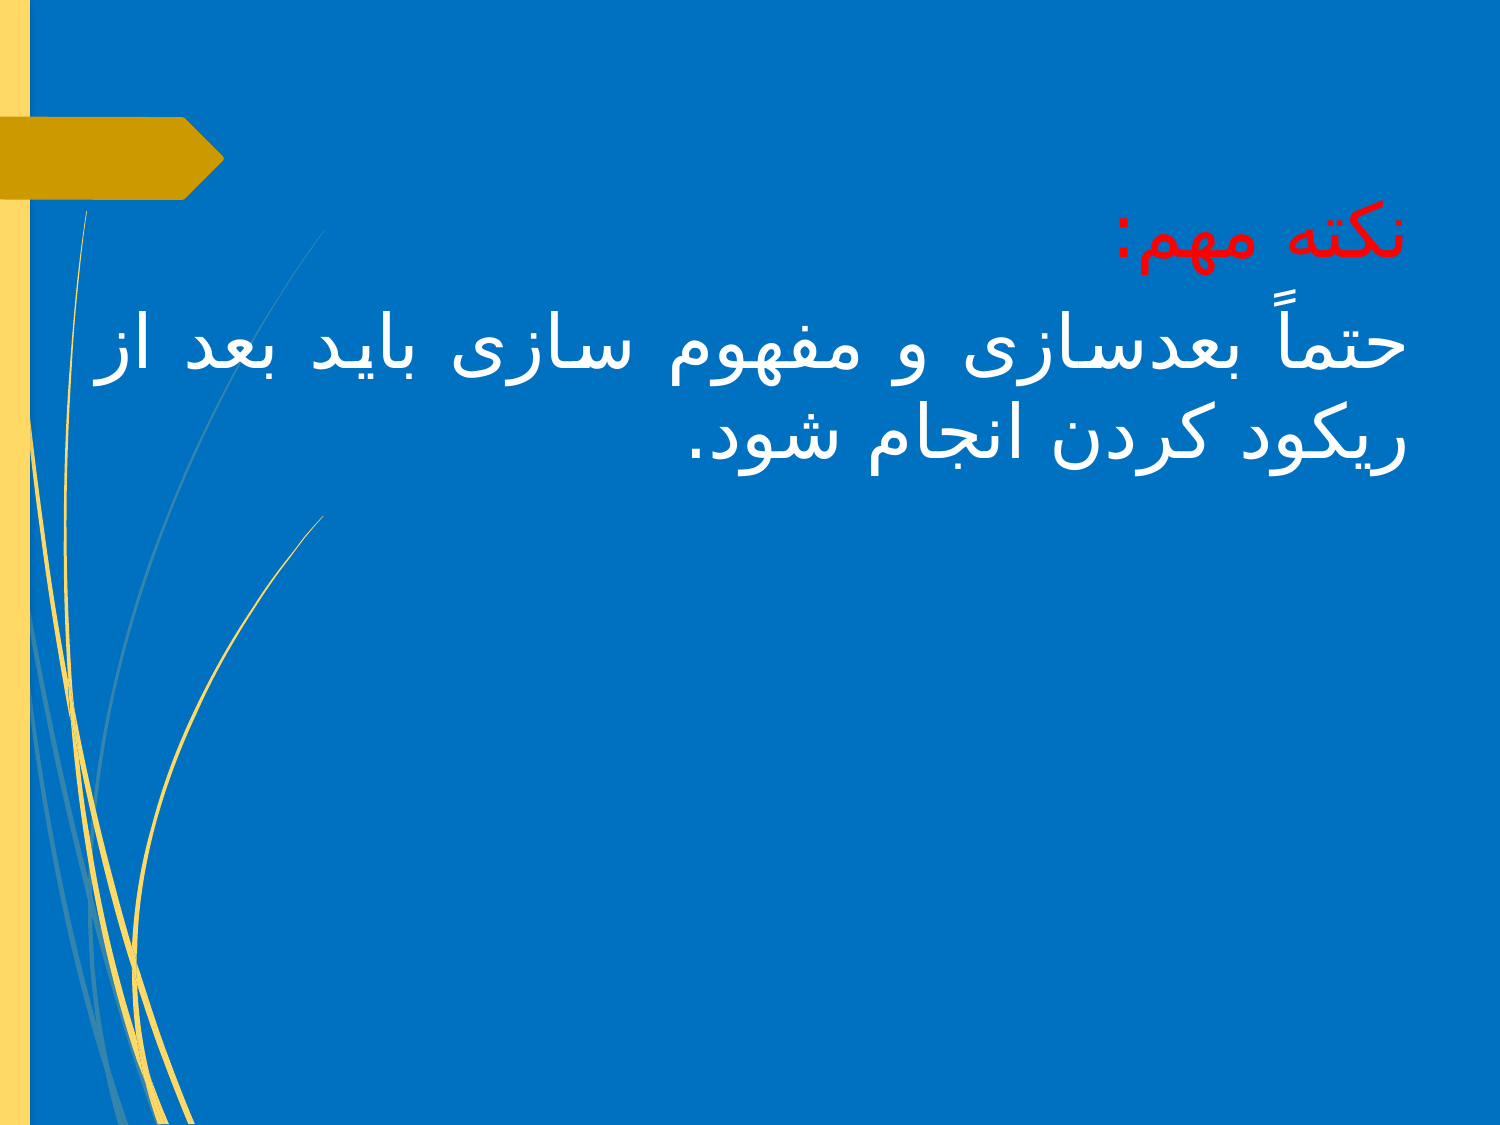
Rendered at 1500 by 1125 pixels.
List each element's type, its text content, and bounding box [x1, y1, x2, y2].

list نکته مهم: حتماً بعدسازی و مفهوم سازی باید بعد از ریکود کردن انجام شود. [75, 19, 1425, 1005]
